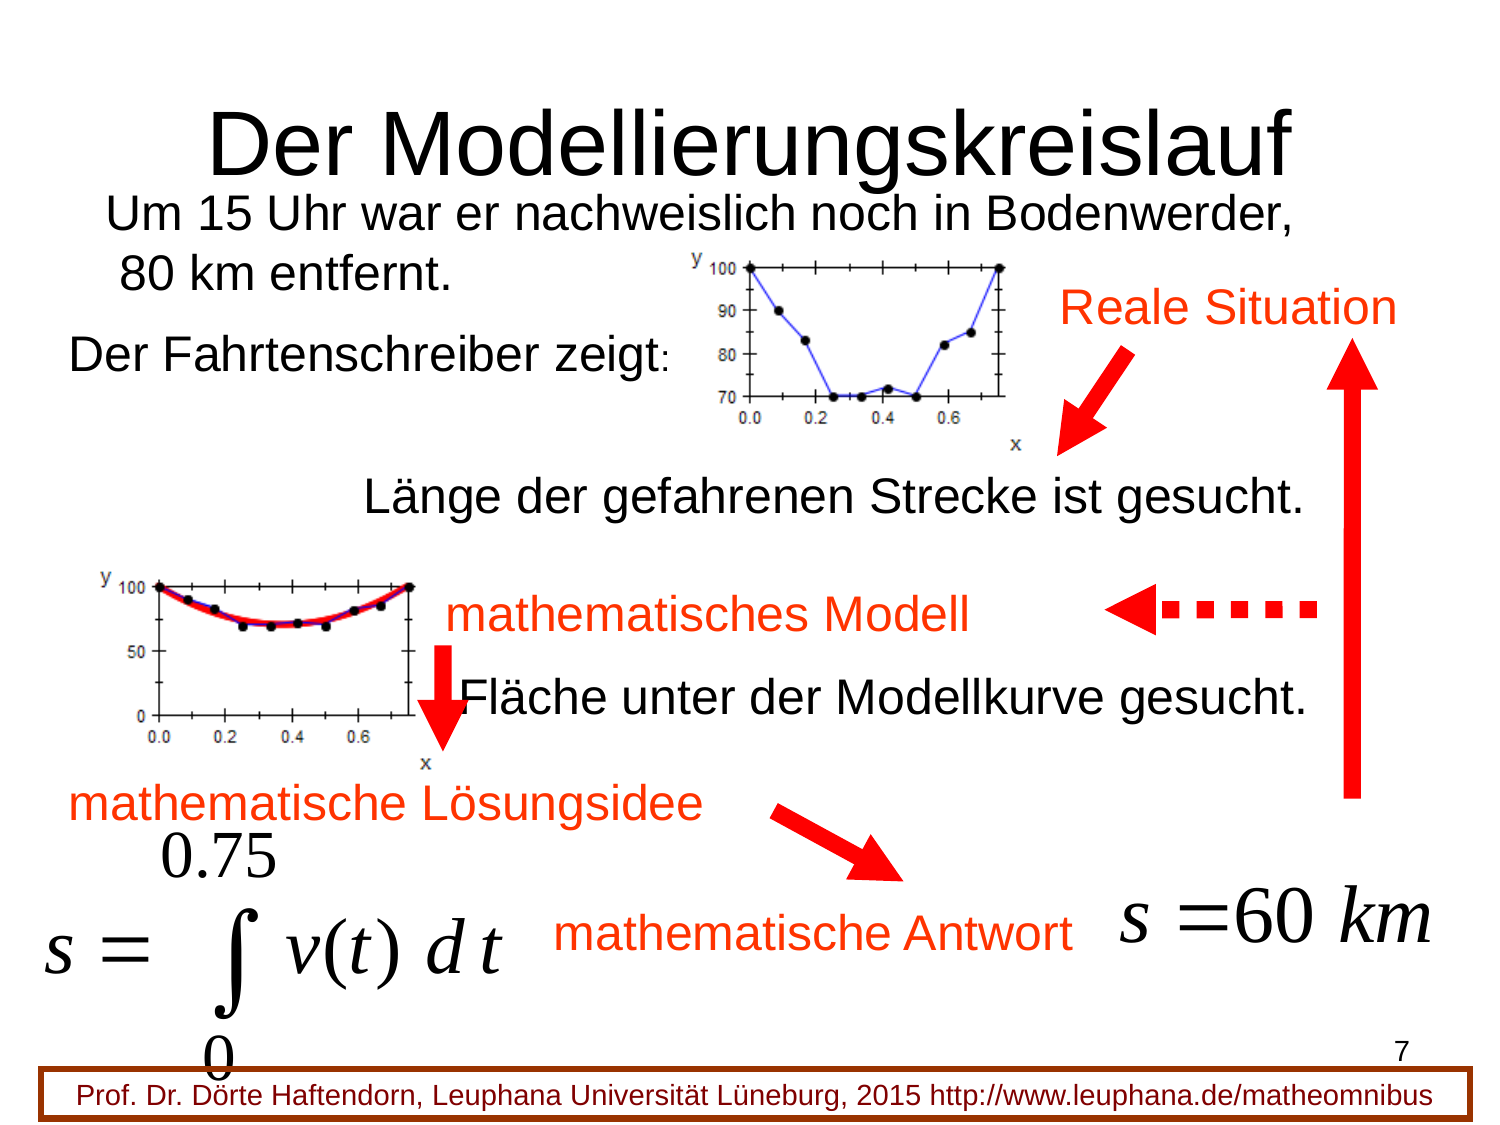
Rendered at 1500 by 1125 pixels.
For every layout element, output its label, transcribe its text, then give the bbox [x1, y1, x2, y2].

text_box [773, 810, 904, 882]
text_box Der Fahrtenschreiber zeigt: [53, 314, 673, 389]
text_box mathematische Lösungsidee [53, 763, 720, 838]
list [1115, 881, 1436, 968]
text_box Fläche unter der Modellkurve gesucht. [449, 656, 1324, 732]
picture [88, 550, 444, 787]
title Der Modellierungskreislauf [75, 45, 1425, 233]
text_box [1104, 603, 1117, 616]
text_box [1057, 349, 1129, 457]
text_box Reale Situation [1045, 267, 1448, 342]
text_box mathematische Antwort [539, 893, 1089, 968]
text_box Um 15 Uhr war er nachweislich noch in Bodenwerder, 80 km entfernt. [91, 172, 1310, 308]
text_box Prof. Dr. Dörte Haftendorn, Leuphana Universität Lüneburg, 2015 http://www.leuphana.de/matheomnibus [41, 1068, 1471, 1119]
text_box [1346, 337, 1359, 799]
picture [678, 231, 1035, 468]
slide_number 7 [1074, 1024, 1426, 1103]
text_box Länge der gefahrenen Strecke ist gesucht. [348, 456, 1321, 531]
text_box mathematisches Modell [449, 574, 1105, 649]
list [40, 822, 508, 1086]
